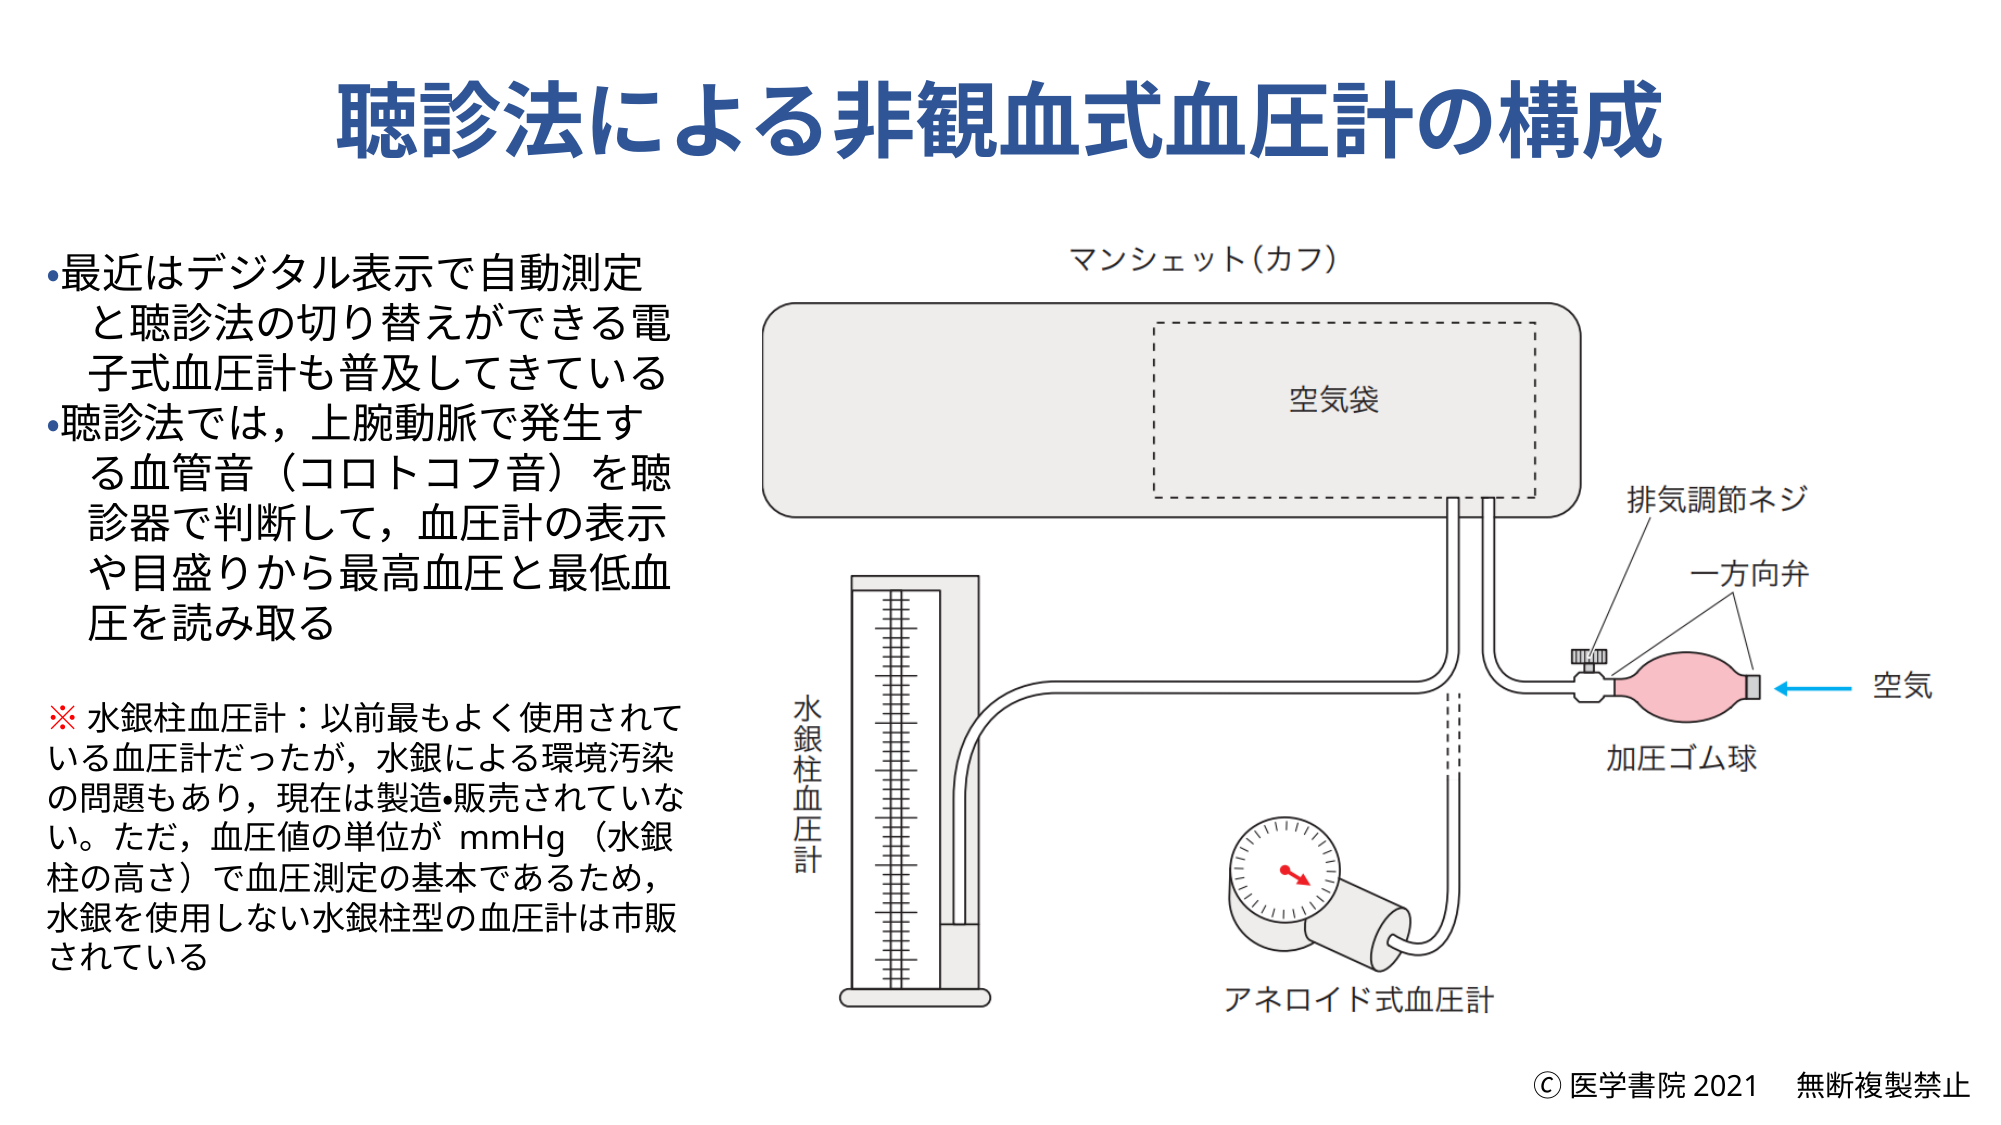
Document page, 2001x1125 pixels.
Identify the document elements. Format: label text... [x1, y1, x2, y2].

text_box 聴診法による非観血式血圧計の構成 [320, 61, 1680, 176]
text_box 🄫医学書院2021 無断複製禁止 [1169, 1059, 1987, 1110]
picture [745, 239, 1946, 1023]
text_box ・最近はデジタル表示で自動測定 と聴診法の切り替えができる電 子式血圧計も普及してきている ・聴診法では，上腕動脈で発生す る血管音（コロトコフ音）を聴 診器で判断して，血圧計の表示 や目盛りから最高血圧と最低血 圧を読み取る ※水銀柱血圧計：以前最もよく使用されている血圧計だったが，水銀による環境汚染の問題もあり，現在は製造・販売されていない。ただ，血圧値の単位が mmHg（水銀柱の高さ）で血圧測定の基本であるため，水銀を使用しない水銀柱型の血圧計は市販されている [31, 239, 707, 1034]
